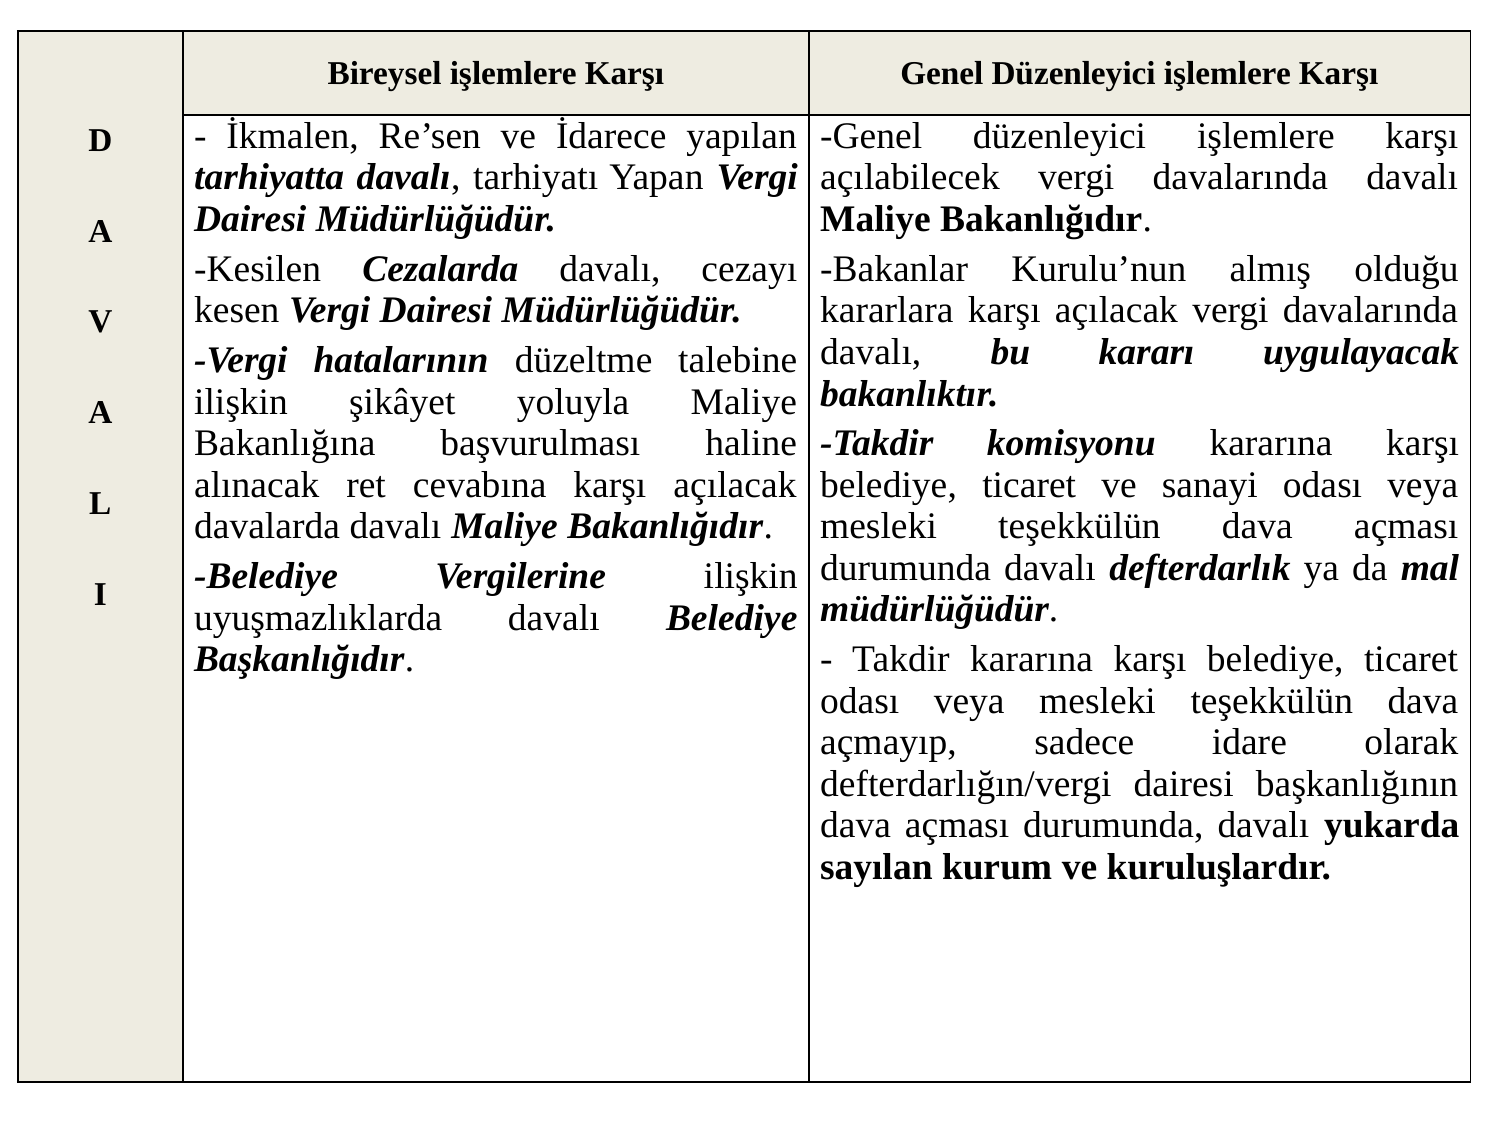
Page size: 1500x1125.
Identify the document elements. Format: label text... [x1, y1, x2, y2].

table_cell - İkmalen, Re’sen ve İdarece yapılan tarhiyatta davalı, tarhiyatı Yapan Vergi Dairesi Müdürlüğüdür. -Kesilen Cezalarda davalı, cezayı kesen Vergi Dairesi Müdürlüğüdür. -Vergi hatalarının düzeltme talebine ilişkin şikâyet yoluyla Maliye Bakanlığına başvurulması haline alınacak ret cevabına karşı açılacak davalarda davalı Maliye Bakanlığıdır. -Belediye Vergilerine ilişkin uyuşmazlıklarda davalı Belediye Başkanlığıdır. [184, 116, 808, 1081]
table_header Genel Düzenleyici işlemlere Karşı [810, 32, 1470, 114]
text_box [257, 386, 1500, 462]
table_cell -Genel düzenleyici işlemlere karşı açılabilecek vergi davalarında davalı Maliye Bakanlığıdır. -Bakanlar Kurulu’nun almış olduğu kararlara karşı açılacak vergi davalarında davalı, bu kararı uygulayacak bakanlıktır. -Takdir komisyonu kararına karşı belediye, ticaret ve sanayi odası veya mesleki teşekkülün dava açması durumunda davalı defterdarlık ya da mal müdürlüğüdür. - Takdir kararına karşı belediye, ticaret odası veya mesleki teşekkülün dava açmayıp, sadece idare olarak defterdarlığın/vergi dairesi başkanlığının dava açması durumunda, davalı yukarda sayılan kurum ve kuruluşlardır. [810, 462, 1470, 1081]
table_cell -Genel düzenleyici işlemlere karşı açılabilecek vergi davalarında davalı Maliye Bakanlığıdır. -Bakanlar Kurulu’nun almış olduğu kararlara karşı açılacak vergi davalarında davalı, bu kararı uygulayacak bakanlıktır. -Takdir komisyonu kararına karşı belediye, ticaret ve sanayi odası veya mesleki teşekkülün dava açması durumunda davalı defterdarlık ya da mal müdürlüğüdür. - Takdir kararına karşı belediye, ticaret odası veya mesleki teşekkülün dava açmayıp, sadece idare olarak defterdarlığın/vergi dairesi başkanlığının dava açması durumunda, davalı yukarda sayılan kurum ve kuruluşlardır. [810, 116, 1470, 386]
table_header Bireysel işlemlere Karşı [184, 32, 808, 114]
table_header D A V A L I [19, 32, 182, 1081]
